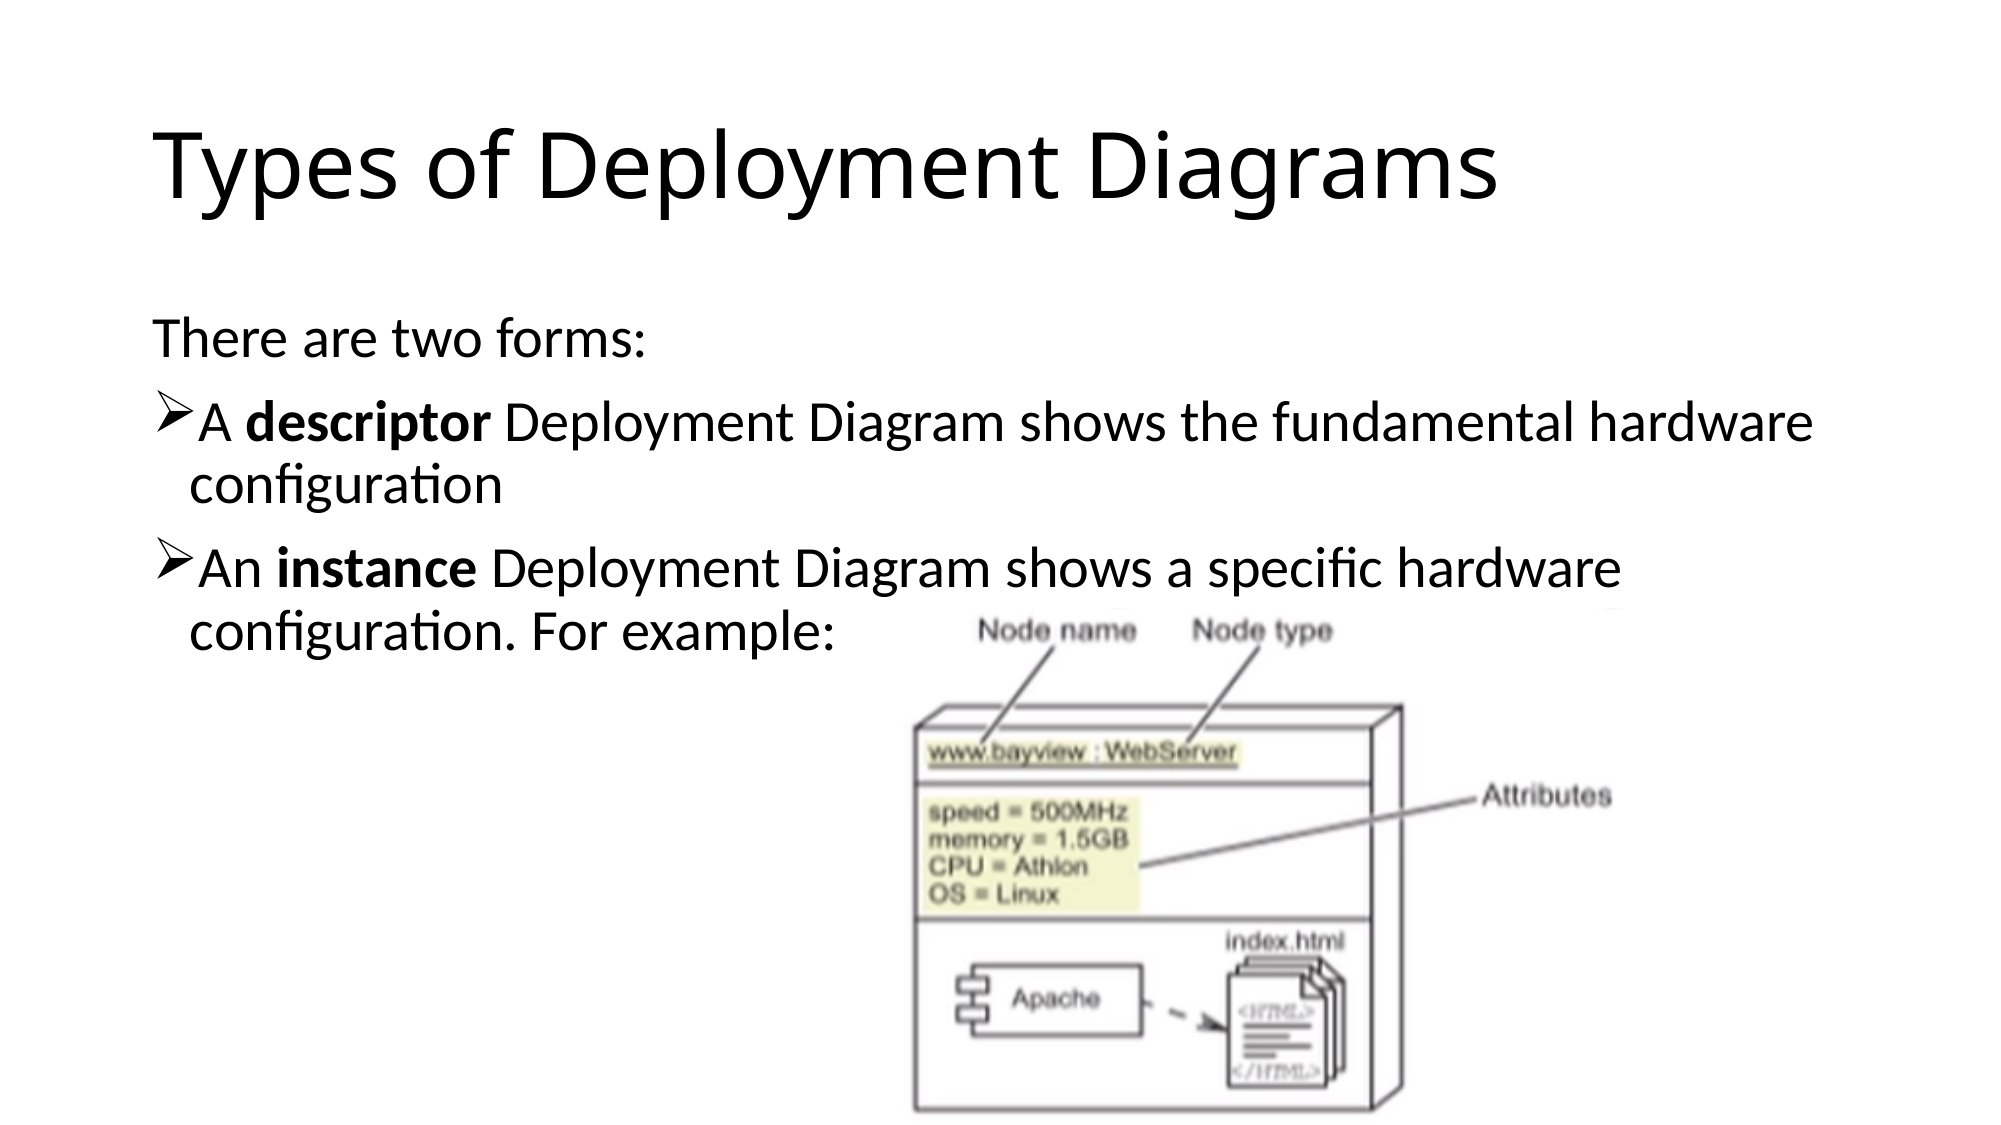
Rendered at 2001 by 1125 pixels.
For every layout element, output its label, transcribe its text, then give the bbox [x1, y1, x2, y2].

title Types of Deployment Diagrams [137, 59, 1863, 278]
picture [892, 608, 1648, 1125]
list There are two forms: A descriptor Deployment Diagram shows the fundamental hardware configuration An instance Deployment Diagram shows a specific hardware configuration. For example: [137, 299, 1863, 721]
